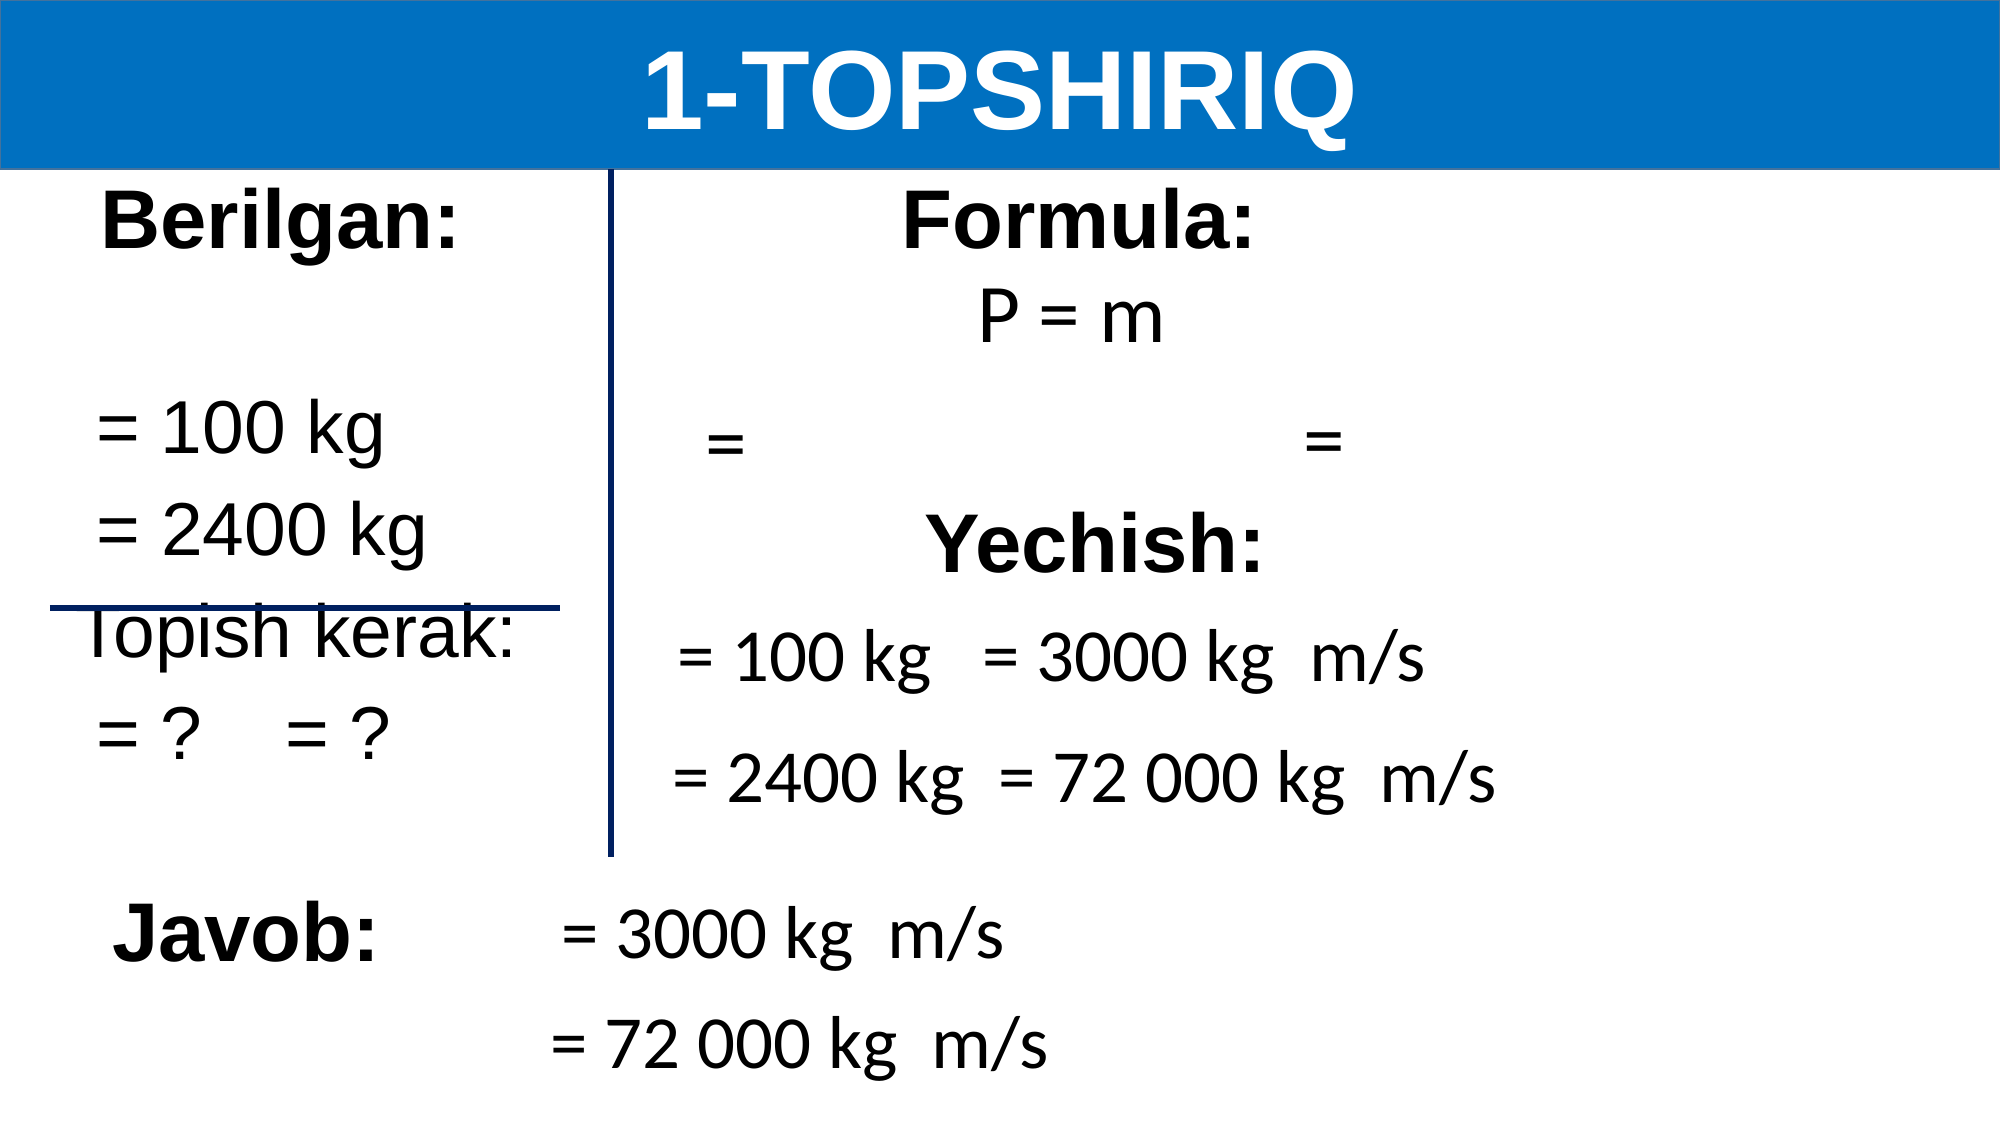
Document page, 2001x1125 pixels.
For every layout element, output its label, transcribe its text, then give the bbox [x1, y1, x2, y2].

text_box 1-TOPSHIRIQ [0, 0, 2000, 170]
text_box Yechish: [909, 482, 1375, 597]
text_box Javob: [97, 871, 502, 986]
